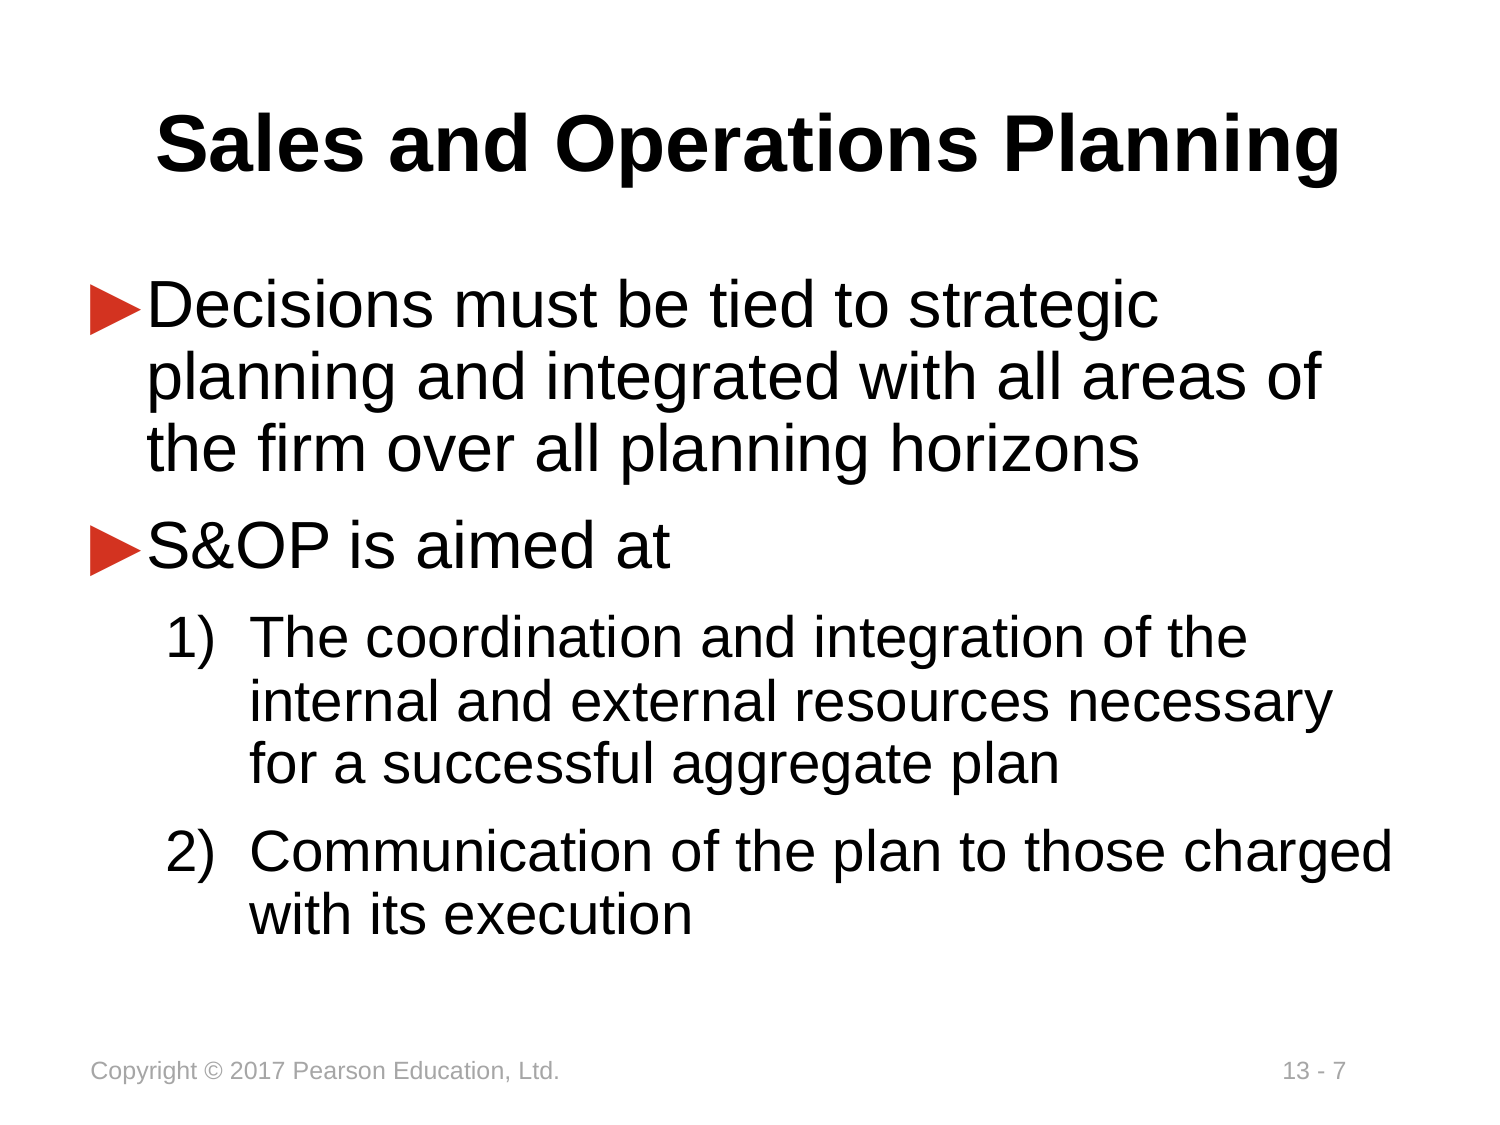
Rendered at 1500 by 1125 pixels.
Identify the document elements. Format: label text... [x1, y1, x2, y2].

list Decisions must be tied to strategic planning and integrated with all areas of the firm over all planning horizons S&OP is aimed at The coordination and integration of the internal and external resources necessary for a successful aggregate plan Communication of the plan to those charged with its execution [75, 262, 1425, 1005]
title Sales and Operations Planning [75, 45, 1425, 233]
